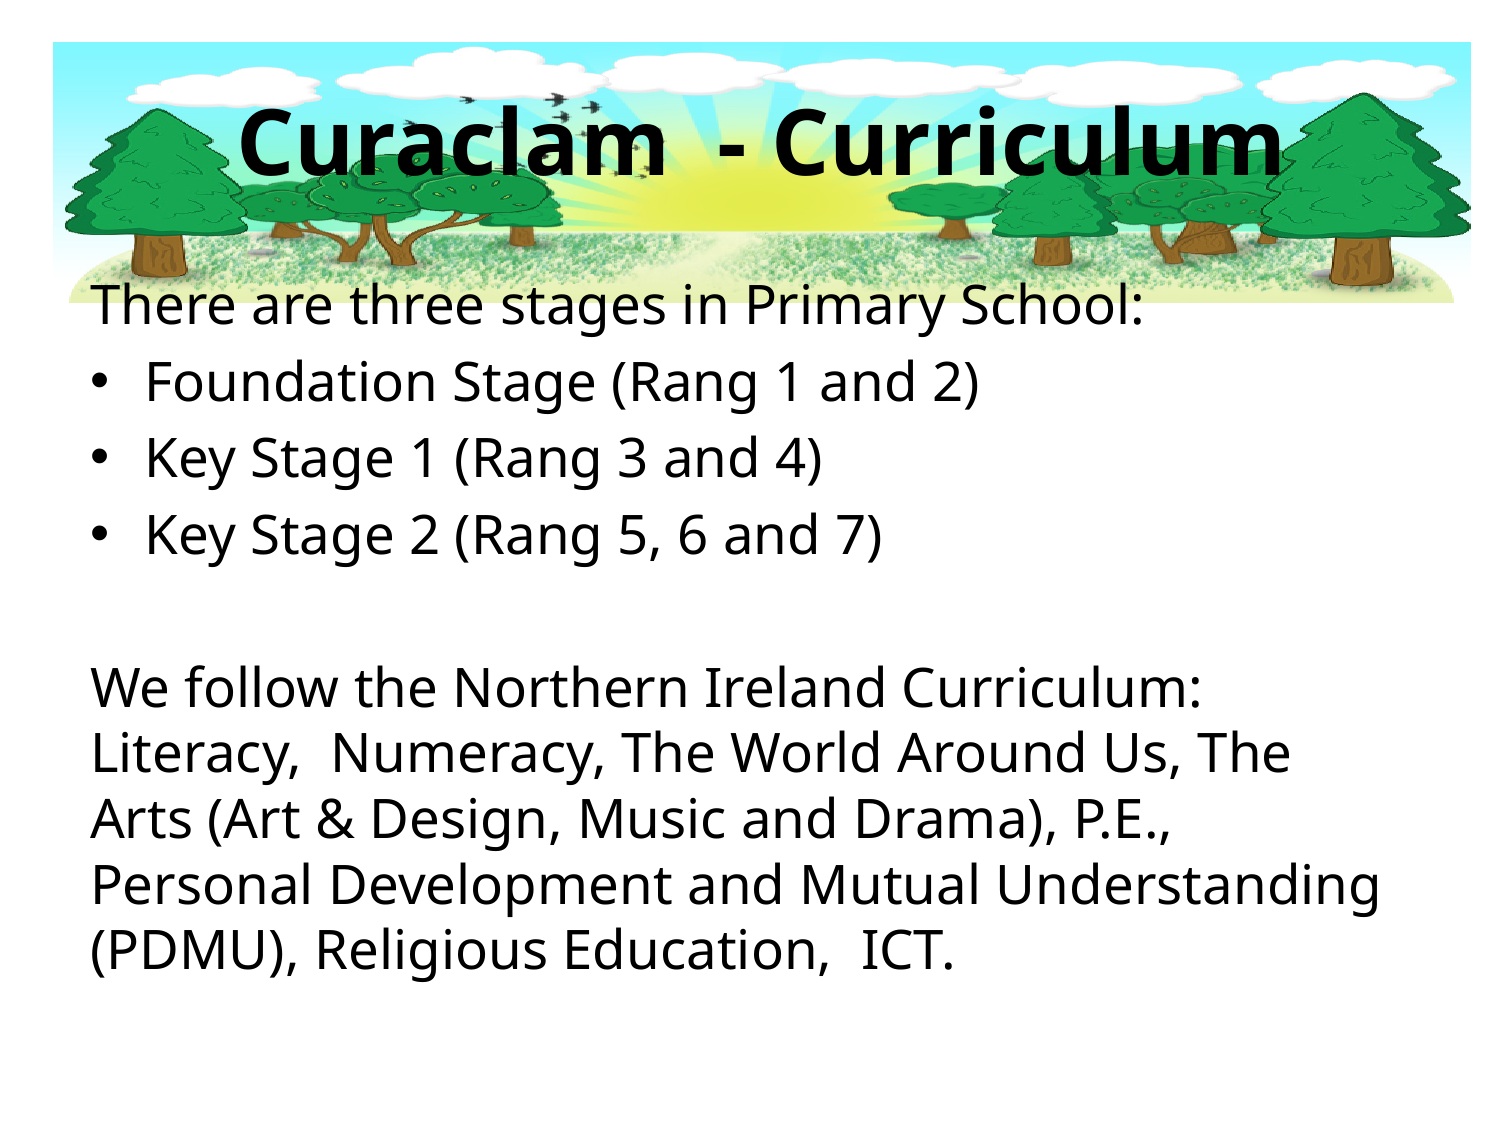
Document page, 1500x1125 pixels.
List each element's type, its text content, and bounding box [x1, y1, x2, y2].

list There are three stages in Primary School: Foundation Stage (Rang 1 and 2) Key Stage 1 (Rang 3 and 4) Key Stage 2 (Rang 5, 6 and 7) We follow the Northern Ireland Curriculum: Literacy, Numeracy, The World Around Us, The Arts (Art & Design, Music and Drama), P.E., Personal Development and Mutual Understanding (PDMU), Religious Education, ICT. [74, 311, 1426, 1006]
picture [52, 42, 1471, 304]
